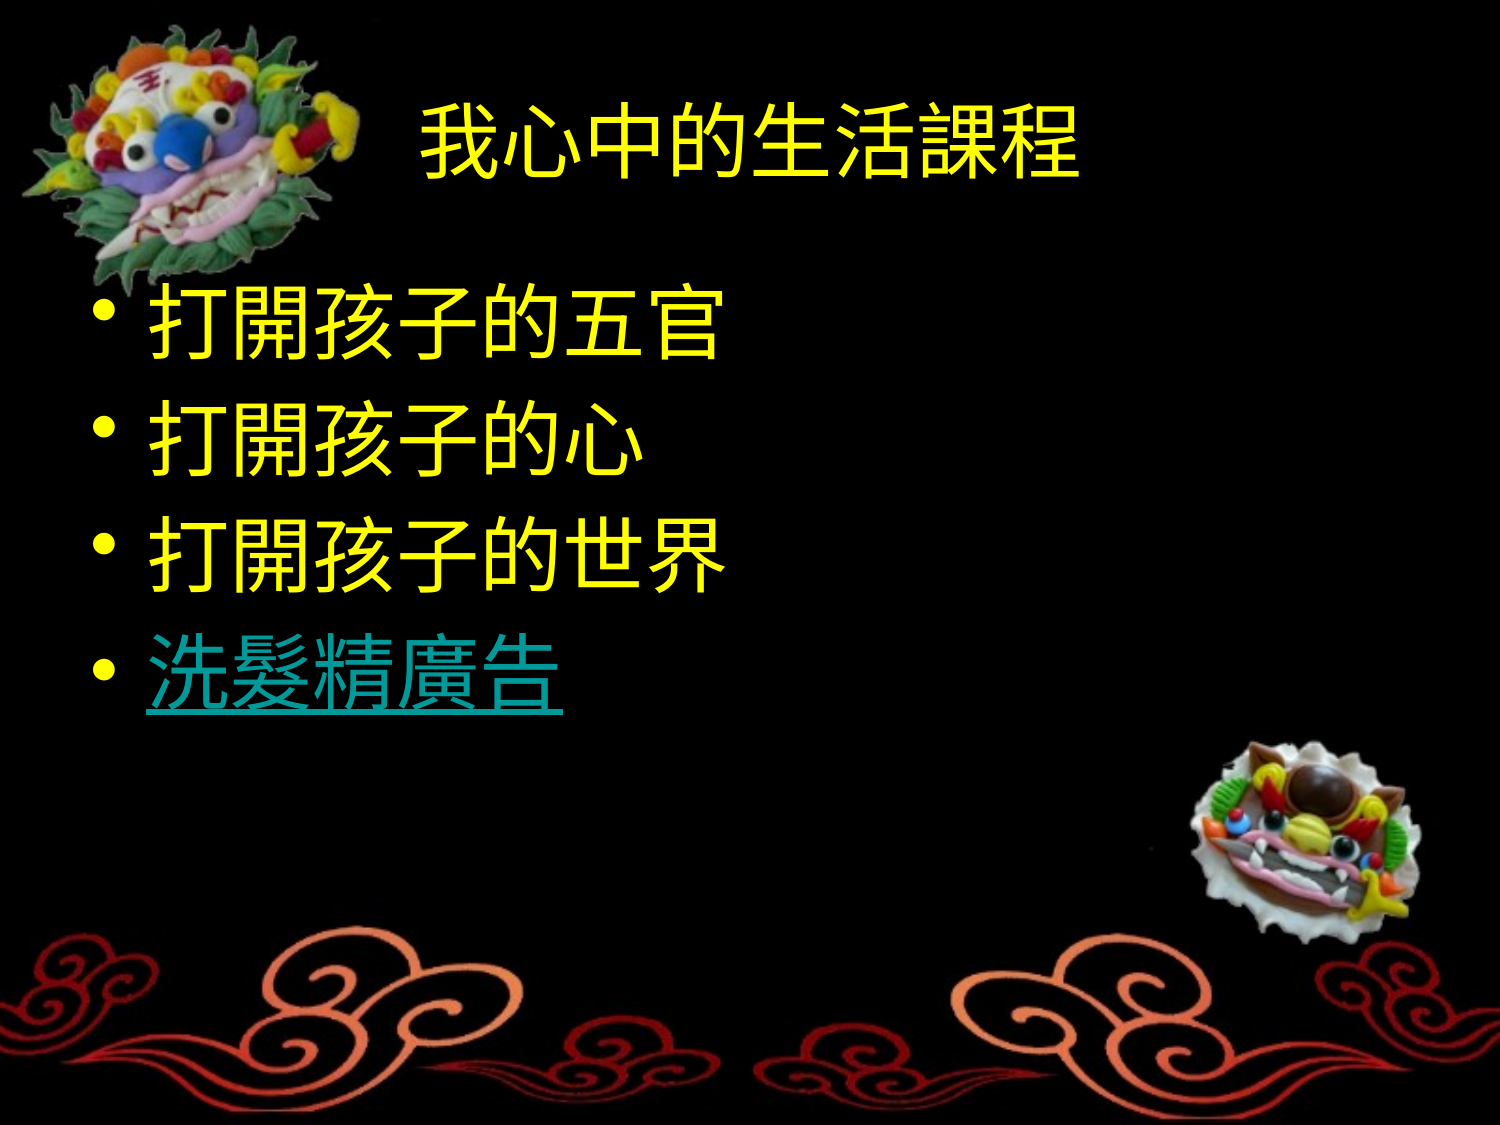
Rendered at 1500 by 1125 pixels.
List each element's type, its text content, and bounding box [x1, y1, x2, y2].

list 打開孩子的五官 打開孩子的心 打開孩子的世界 洗髮精廣告 [74, 262, 1426, 1006]
title 我心中的生活課程 [74, 44, 1426, 233]
picture [0, 0, 1500, 1125]
